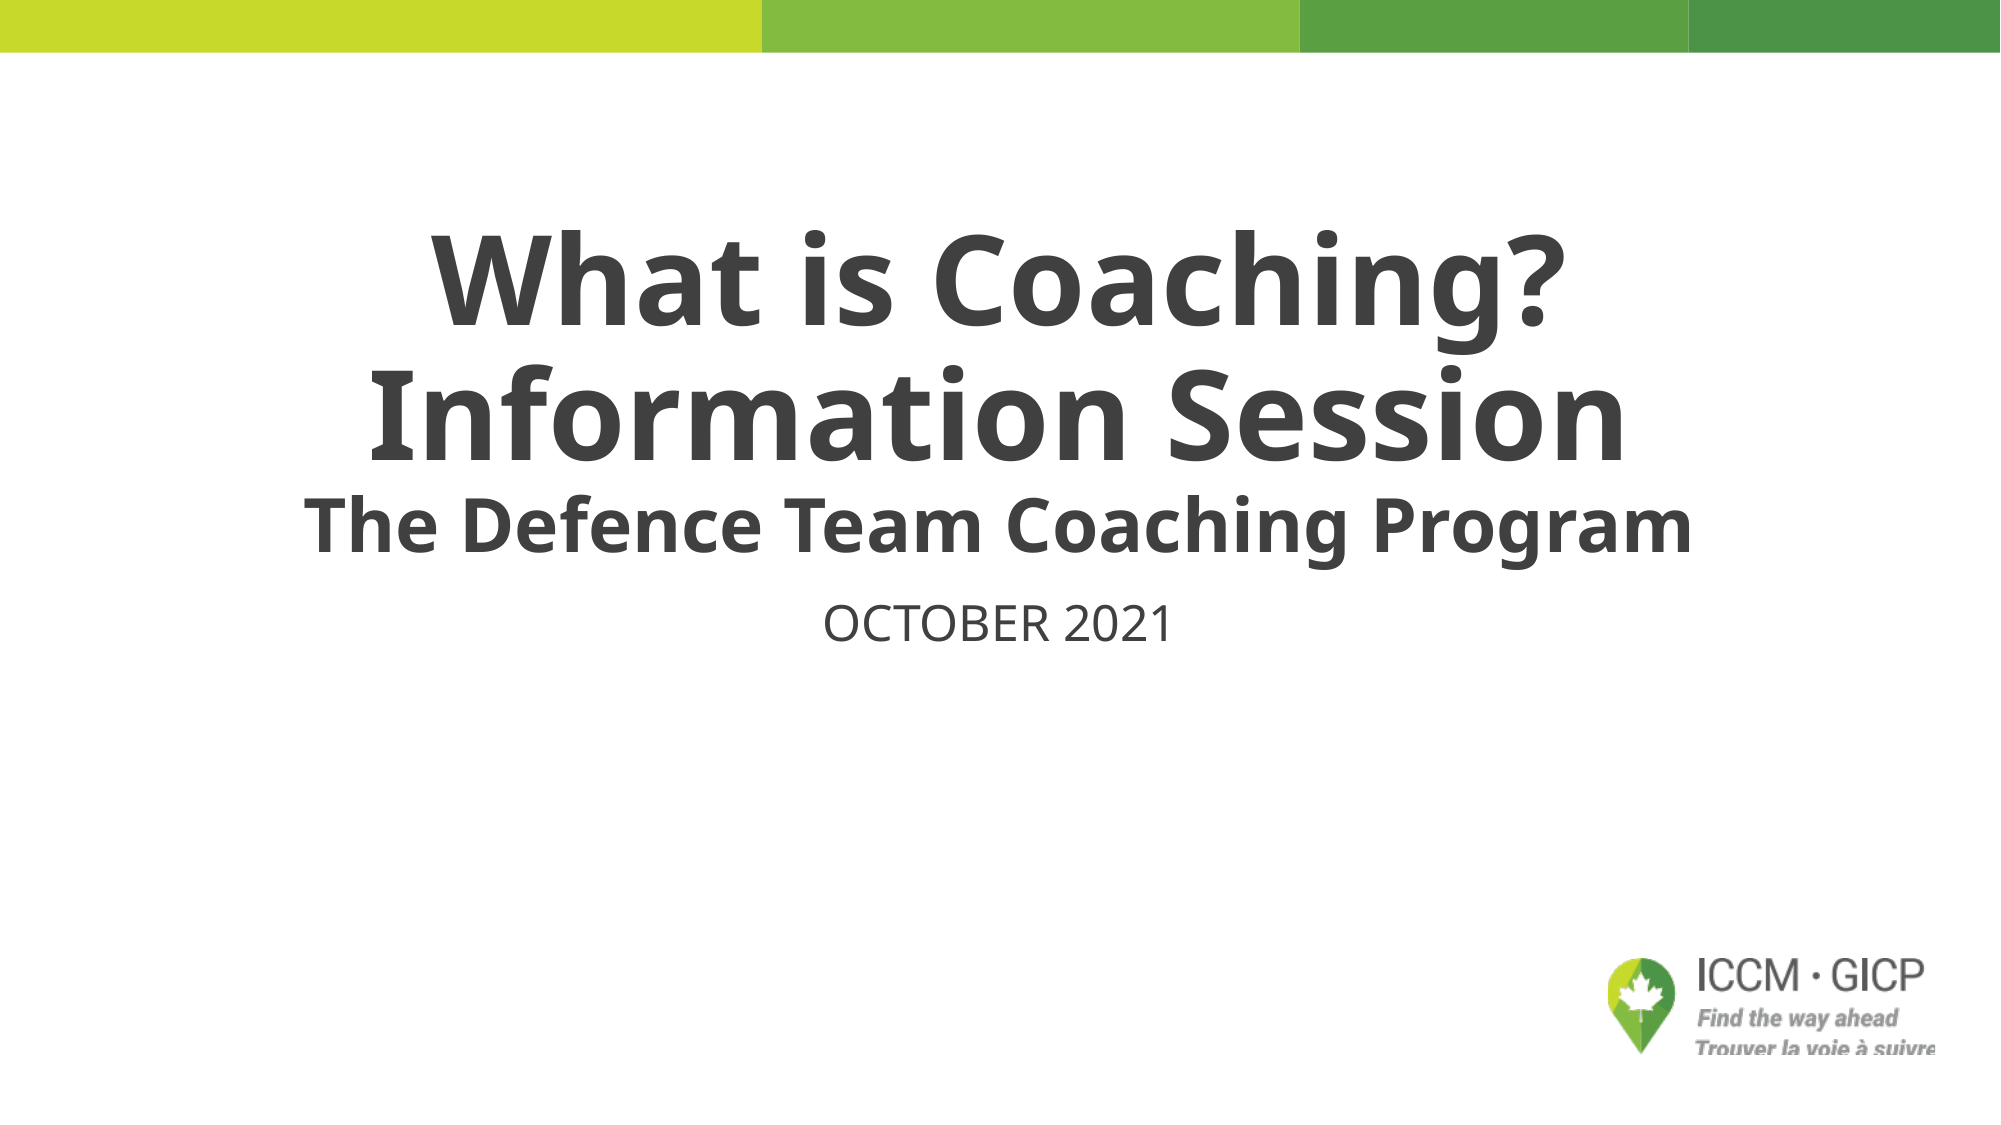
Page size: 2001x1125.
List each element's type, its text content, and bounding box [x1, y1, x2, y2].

text_box [1298, 0, 1687, 54]
text_box [1687, 0, 2000, 54]
picture [1607, 958, 1936, 1055]
title What is Coaching? Information Session The Defence Team Coaching Program [249, 184, 1750, 576]
text_box [0, 0, 761, 54]
subtitle OCTOBER 2021 [249, 590, 1750, 863]
text_box [761, 0, 1298, 54]
